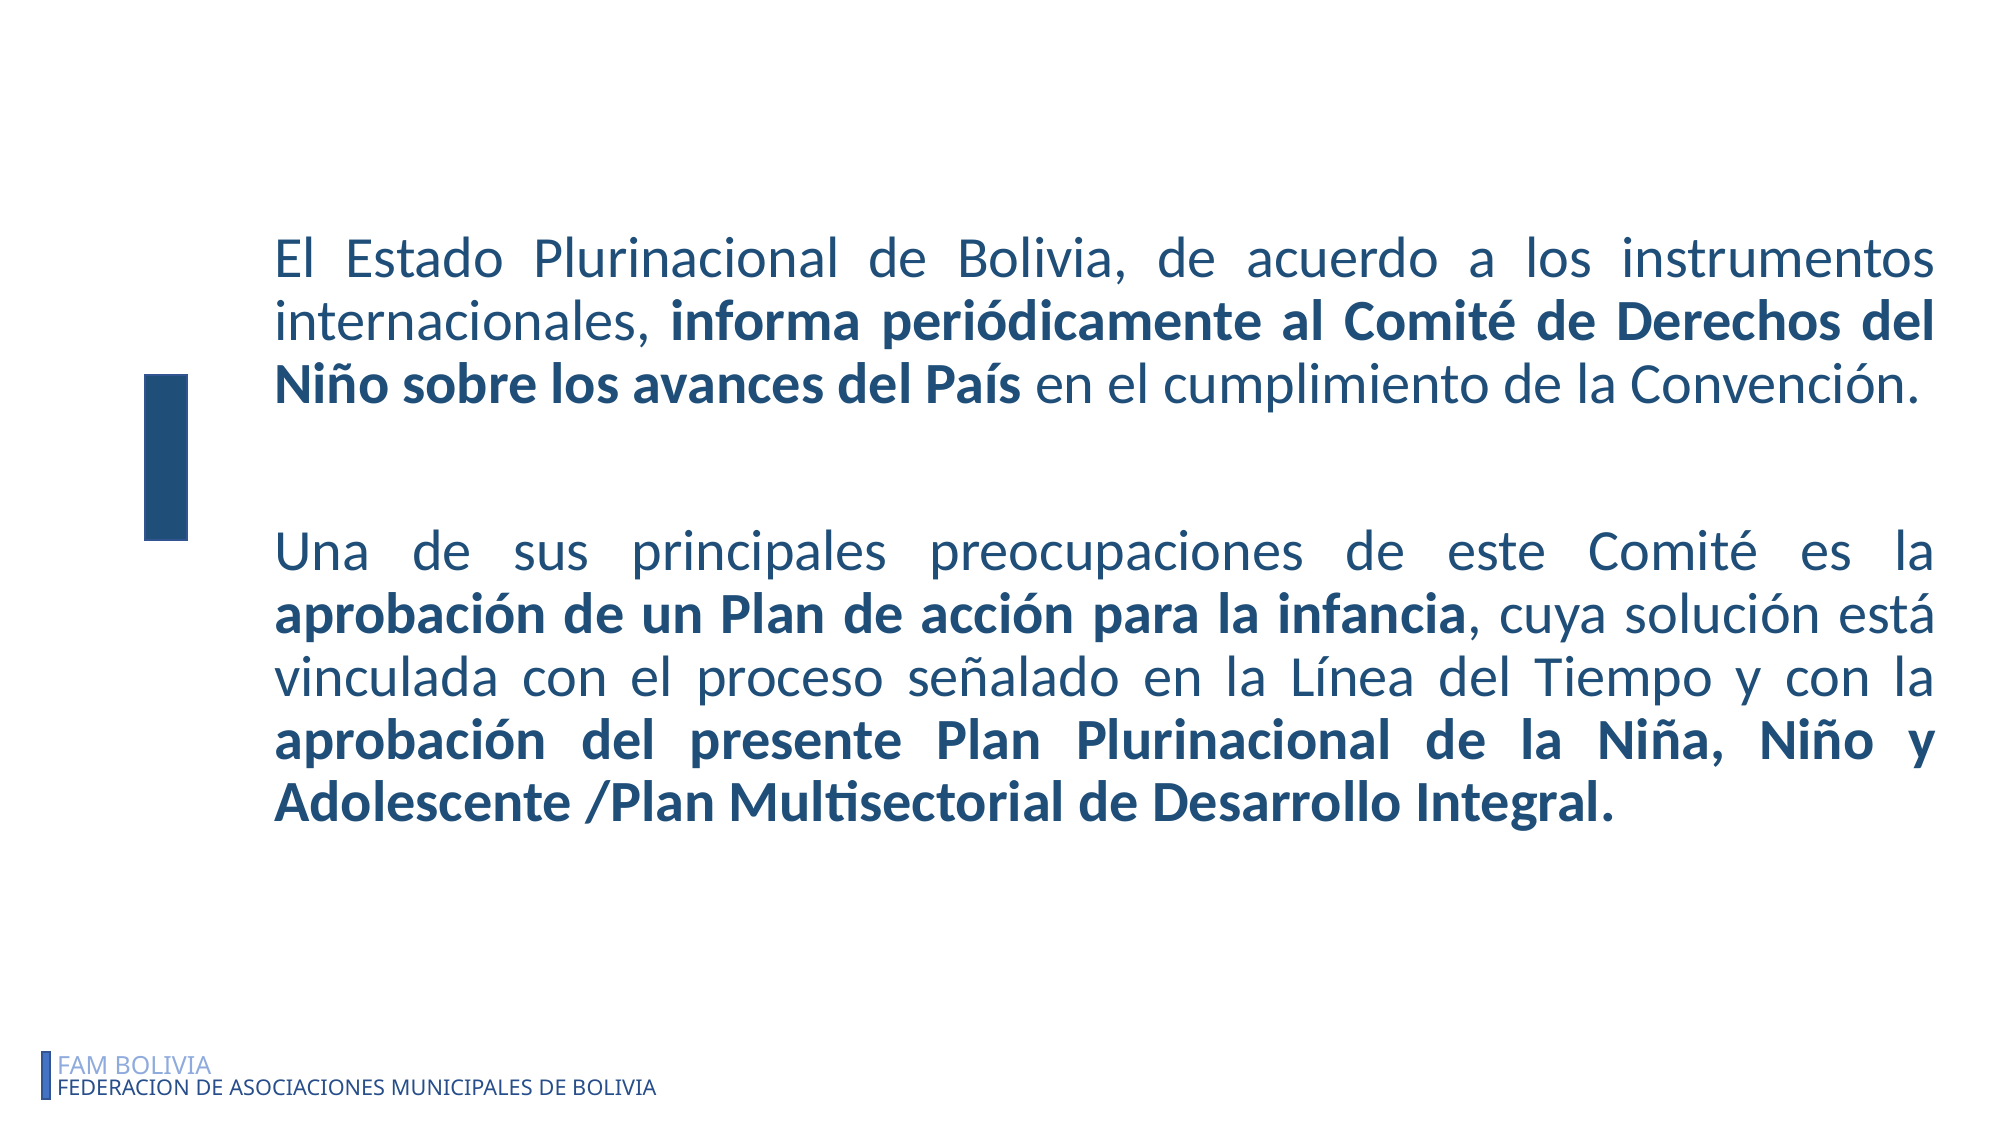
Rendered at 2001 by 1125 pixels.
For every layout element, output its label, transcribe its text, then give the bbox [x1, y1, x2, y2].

list El Estado Plurinacional de Bolivia, de acuerdo a los instrumentos internacionales, informa periódicamente al Comité de Derechos del Niño sobre los avances del País en el cumplimiento de la Convención. Una de sus principales preocupaciones de este Comité es la aprobación de un Plan de acción para la infancia, cuya solución está vinculada con el proceso señalado en la Línea del Tiempo y con la aprobación del presente Plan Plurinacional de la Niña, Niño y Adolescente /Plan Multisectorial de Desarrollo Integral. [259, 219, 1952, 934]
text_box FAM BOLIVIA FEDERACION DE ASOCIACIONES MUNICIPALES DE BOLIVIA [42, 974, 675, 1125]
text_box [144, 374, 188, 541]
text_box [41, 1051, 51, 1100]
